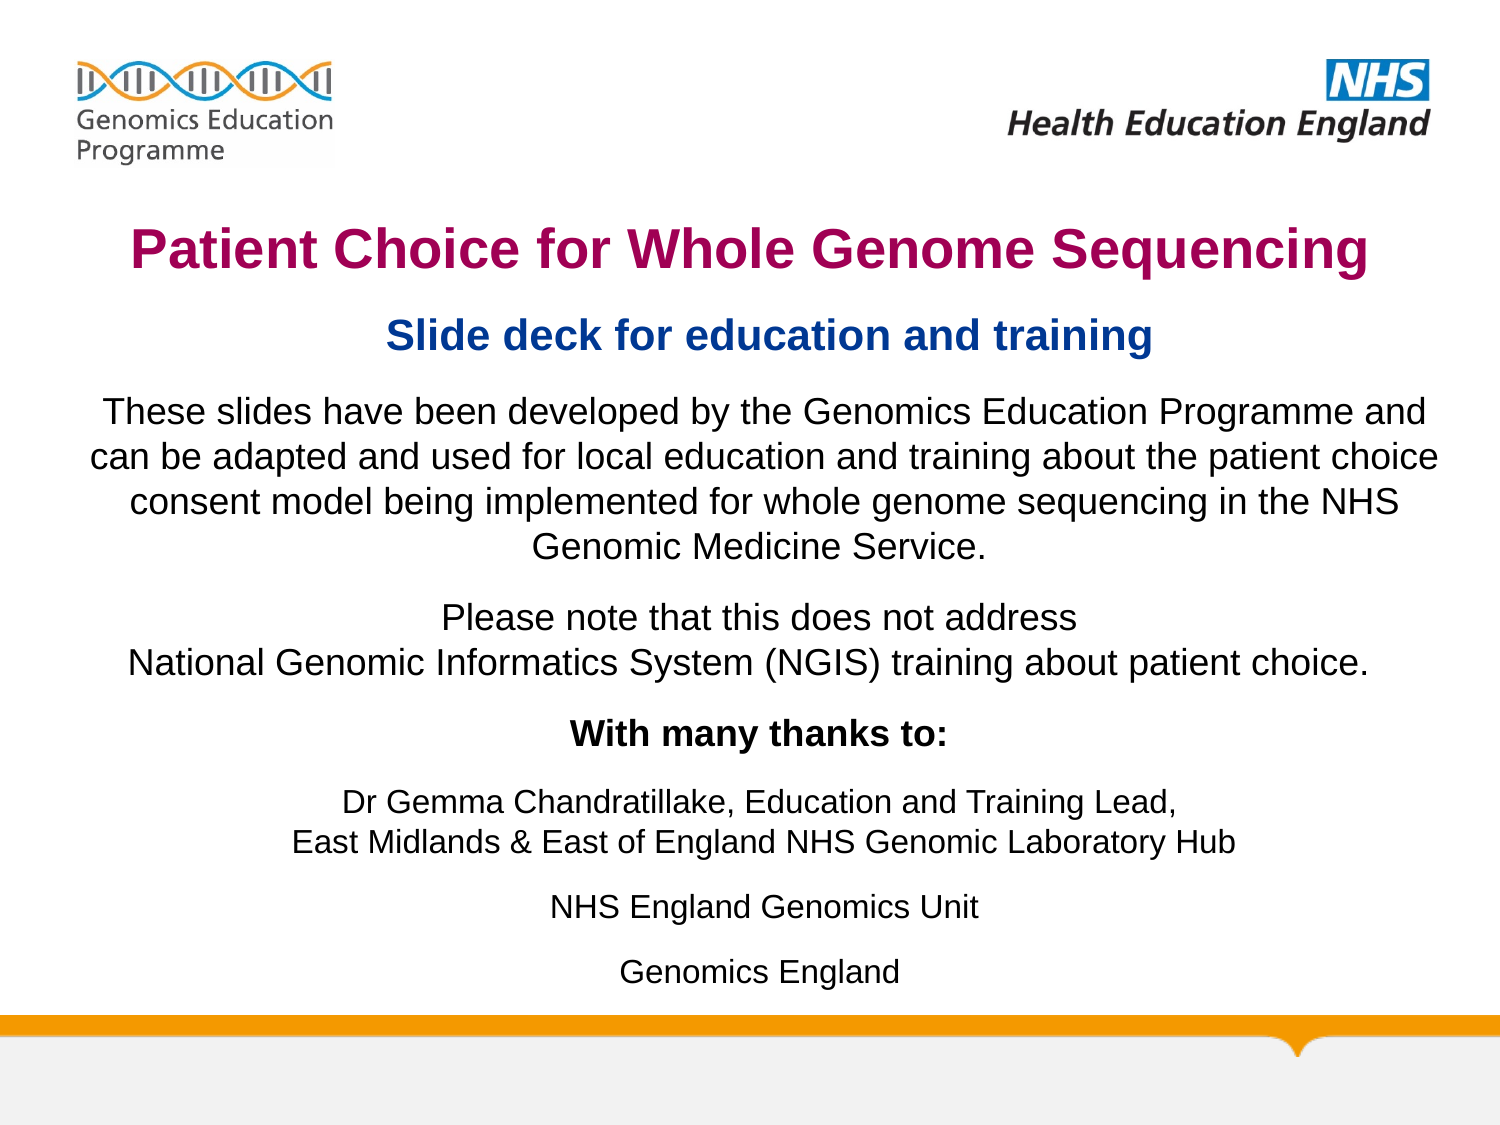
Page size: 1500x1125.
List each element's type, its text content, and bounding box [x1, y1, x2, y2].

picture [74, 59, 335, 168]
text_box Slide deck for education and training [250, 298, 1290, 367]
picture [1007, 59, 1431, 143]
title Patient Choice for Whole Genome Sequencing [75, 175, 1427, 287]
list These slides have been developed by the Genomics Education Programme and can be adapted and used for local education and training about the patient choice consent model being implemented for whole genome sequencing in the NHS Genomic Medicine Service. Please note that this does not address National Genomic Informatics System (NGIS) training about patient choice. With many thanks to: Dr Gemma Chandratillake, Education and Training Lead, East Midlands & East of England NHS Genomic Laboratory Hub NHS England Genomics Unit Genomics England [75, 379, 1455, 1001]
